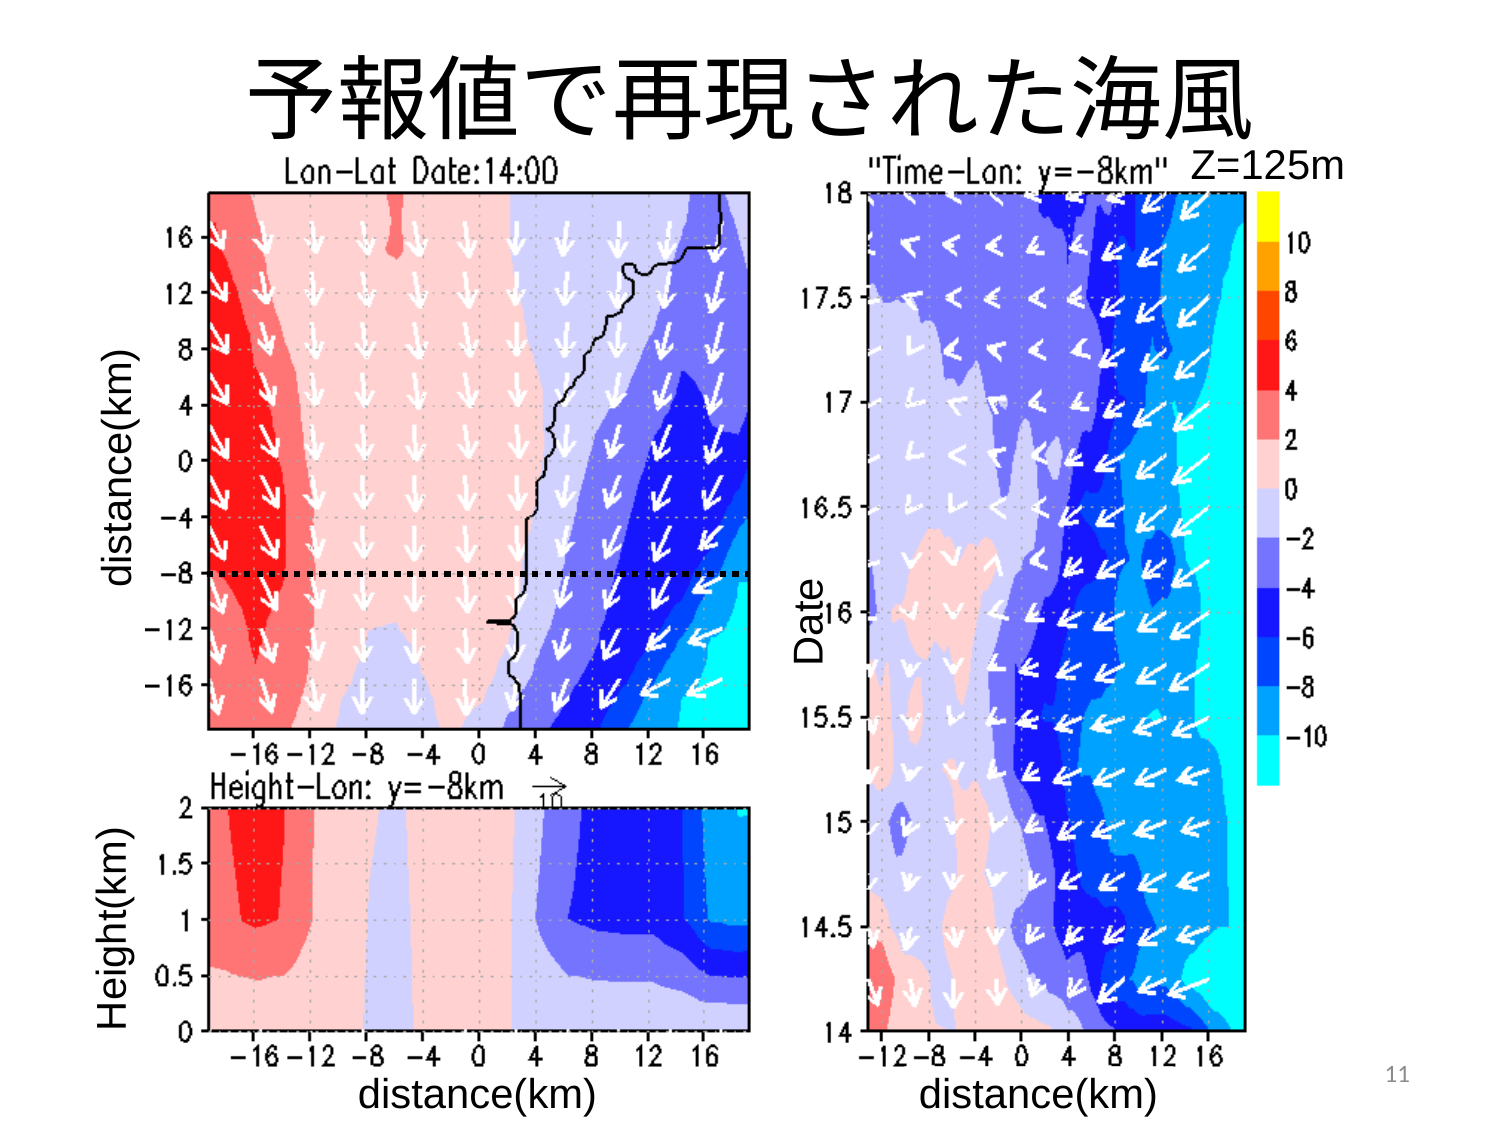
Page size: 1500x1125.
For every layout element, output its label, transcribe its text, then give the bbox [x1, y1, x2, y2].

slide_number 11 [1335, 1042, 1425, 1103]
text_box Height(km) [76, 811, 140, 1046]
text_box distance(km) [343, 1107, 613, 1118]
picture [145, 146, 1334, 1098]
title 予報値で再現された海風 [75, 30, 1425, 161]
text_box distance(km) [904, 1107, 1174, 1117]
text_box Z=125m [1175, 130, 1361, 196]
text_box distance(km) [81, 333, 140, 603]
